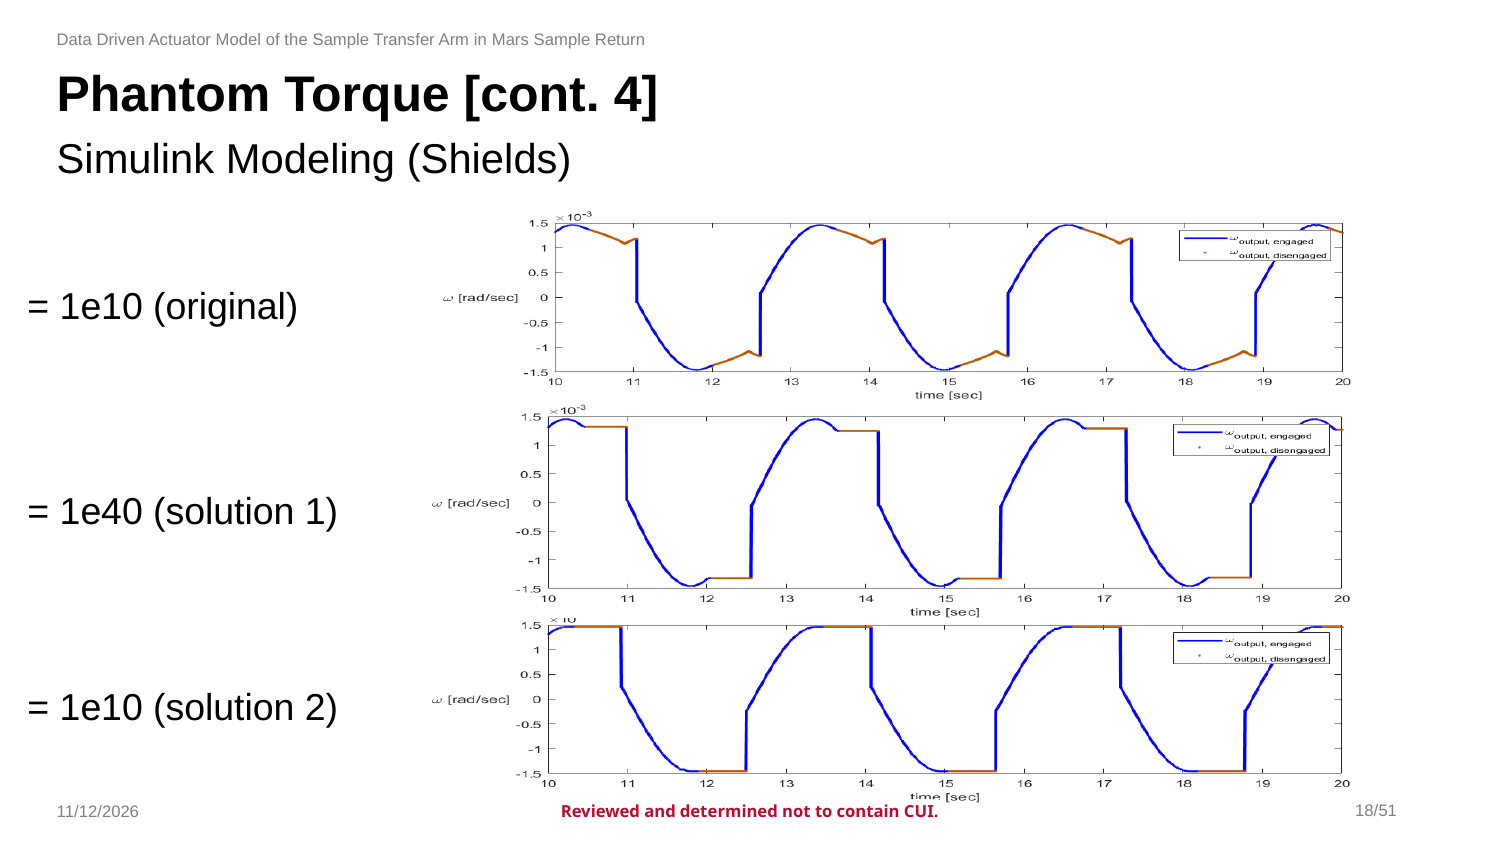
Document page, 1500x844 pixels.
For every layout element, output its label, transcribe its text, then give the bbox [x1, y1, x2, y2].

title Phantom Torque [cont. 4] [41, 53, 1439, 124]
picture [414, 208, 1439, 618]
footer Reviewed and determined not to contain CUI. [277, 787, 1223, 833]
slide_number 18/51 [1265, 811, 1412, 833]
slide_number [41, 787, 229, 833]
list Data Driven Actuator Model of the Sample Transfer Arm in Mars Sample Return [41, 21, 1439, 53]
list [414, 625, 1439, 803]
list Simulink Modeling (Shields) [41, 124, 1439, 182]
